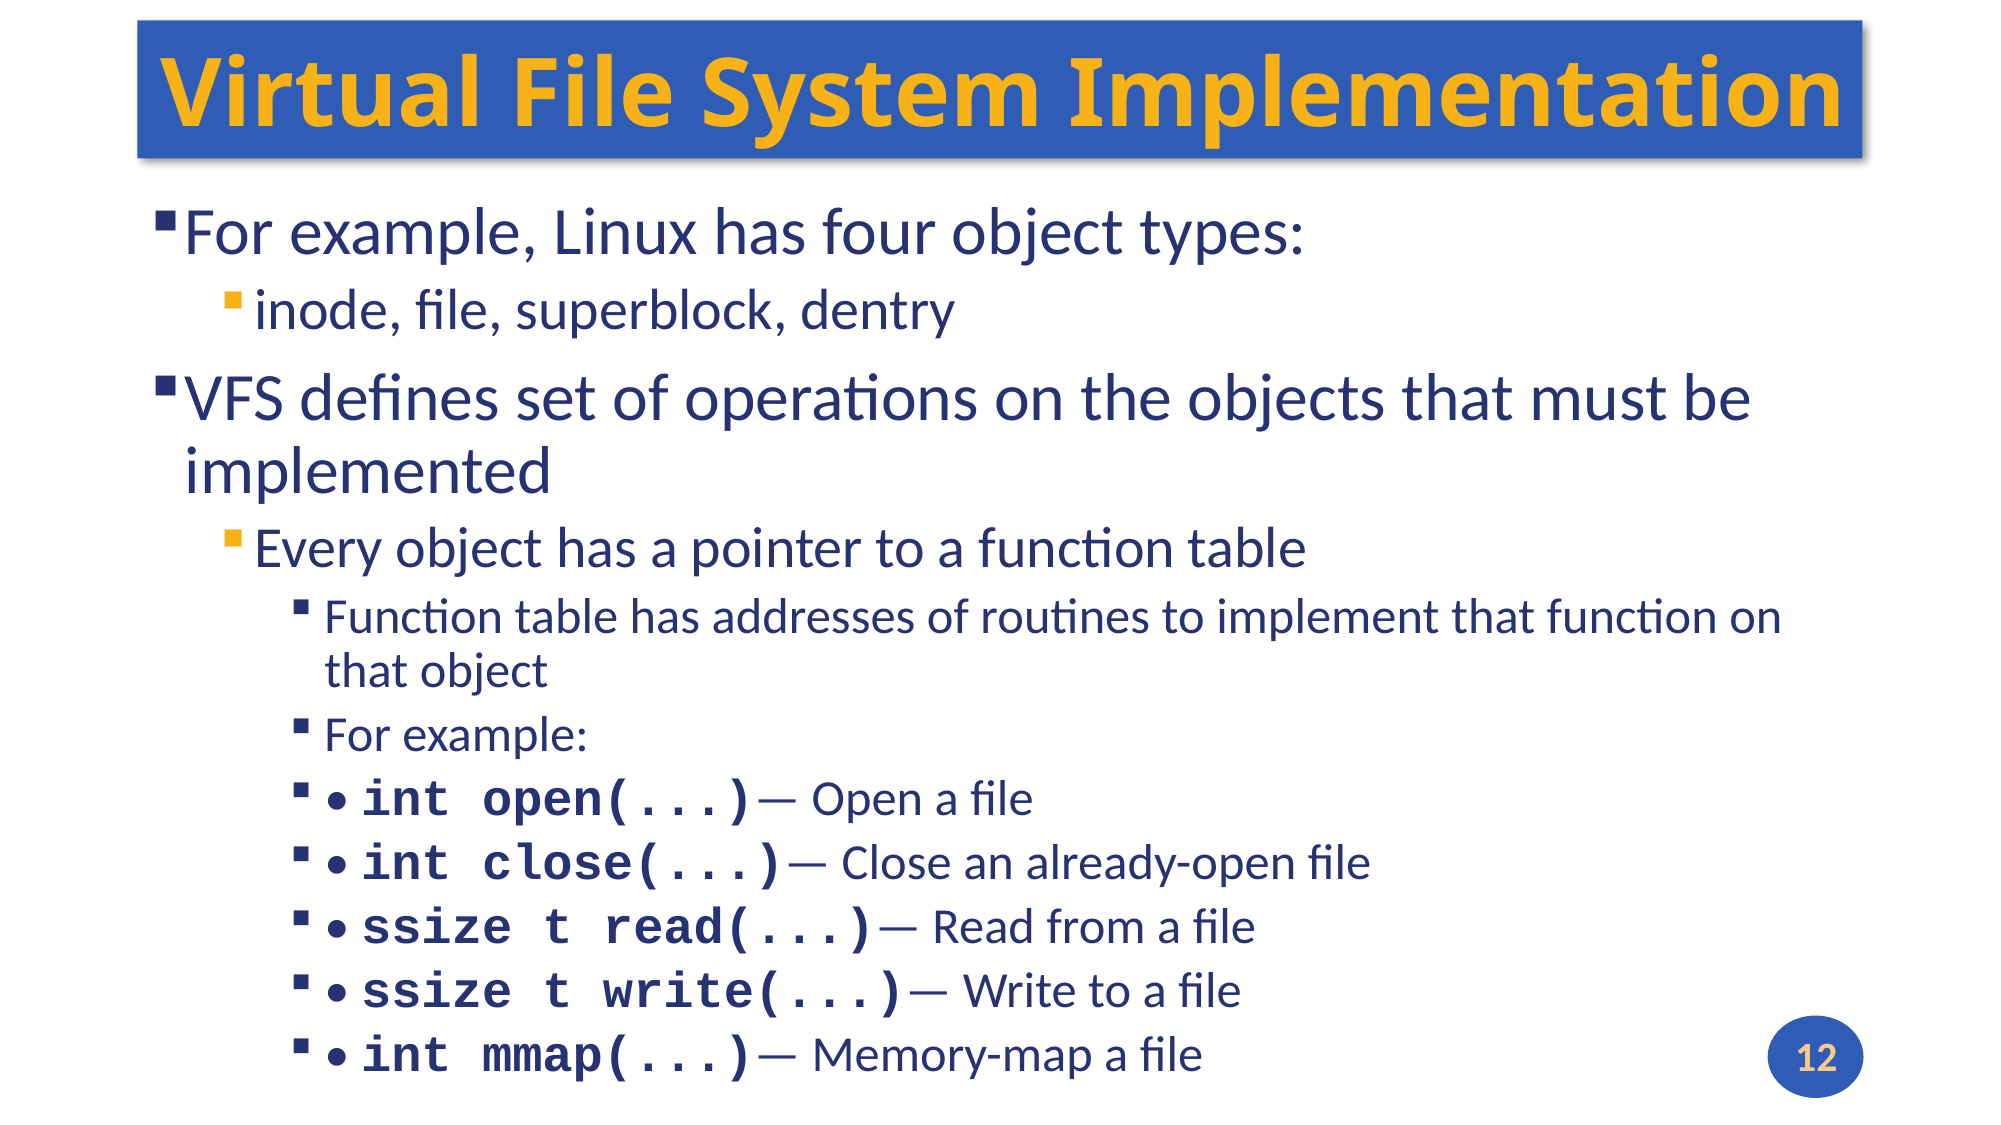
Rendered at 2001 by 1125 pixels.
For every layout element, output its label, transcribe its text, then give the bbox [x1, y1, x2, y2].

list For example, Linux has four object types: inode, file, superblock, dentry VFS defines set of operations on the objects that must be implemented Every object has a pointer to a function table Function table has addresses of routines to implement that function on that object For example: • int open(...)— Open a file • int close(...)— Close an already-open file • ssize t read(...)— Read from a file • ssize t write(...)— Write to a file • int mmap(...)— Memory-map a file [135, 188, 1862, 1100]
slide_number 12 [1767, 1015, 1866, 1095]
title Virtual File System Implementation [135, 21, 1862, 156]
